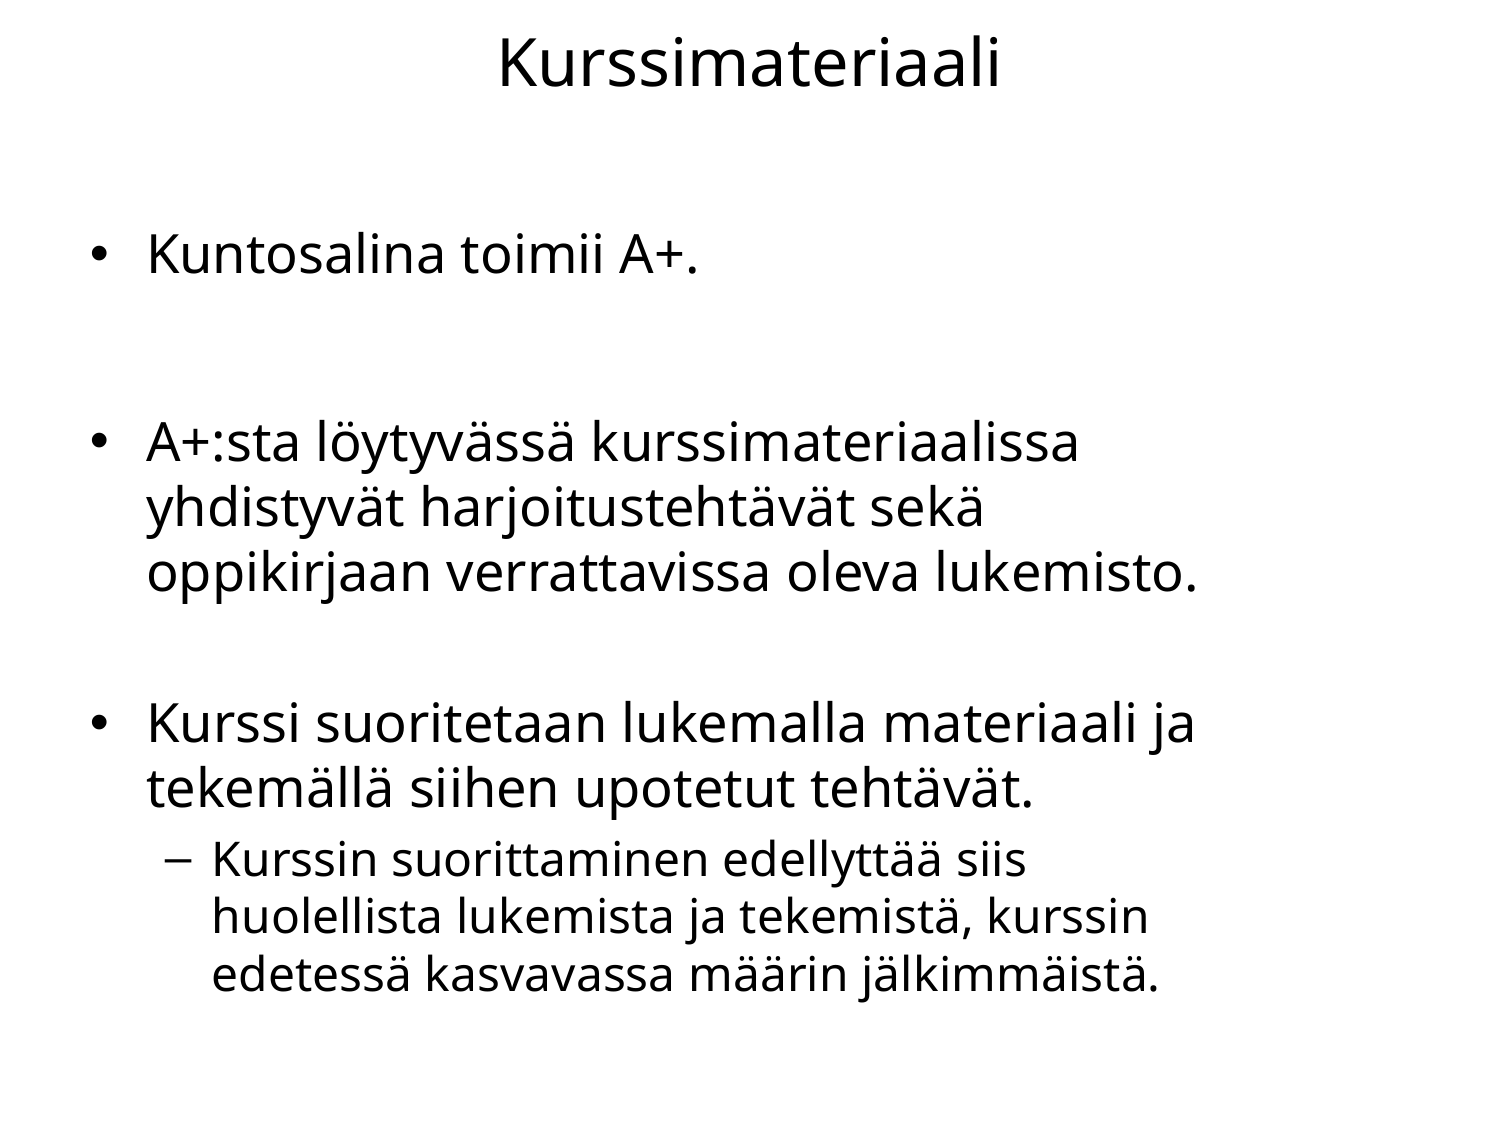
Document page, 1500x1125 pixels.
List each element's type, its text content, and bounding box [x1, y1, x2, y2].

text_box A+:sta löytyvässä kurssimateriaalissa yhdistyvät harjoitustehtävät sekä oppikirjaan verrattavissa oleva lukemisto. Kurssi suoritetaan lukemalla materiaali ja tekemällä siihen upotetut tehtävät. Kurssin suorittaminen edellyttää siis huolellista lukemista ja tekemistä, kurssin edetessä kasvavassa määrin jälkimmäistä. [74, 399, 1275, 663]
list Kuntosalina toimii A+. [75, 212, 1425, 475]
title Kurssimateriaali [75, 12, 1425, 125]
